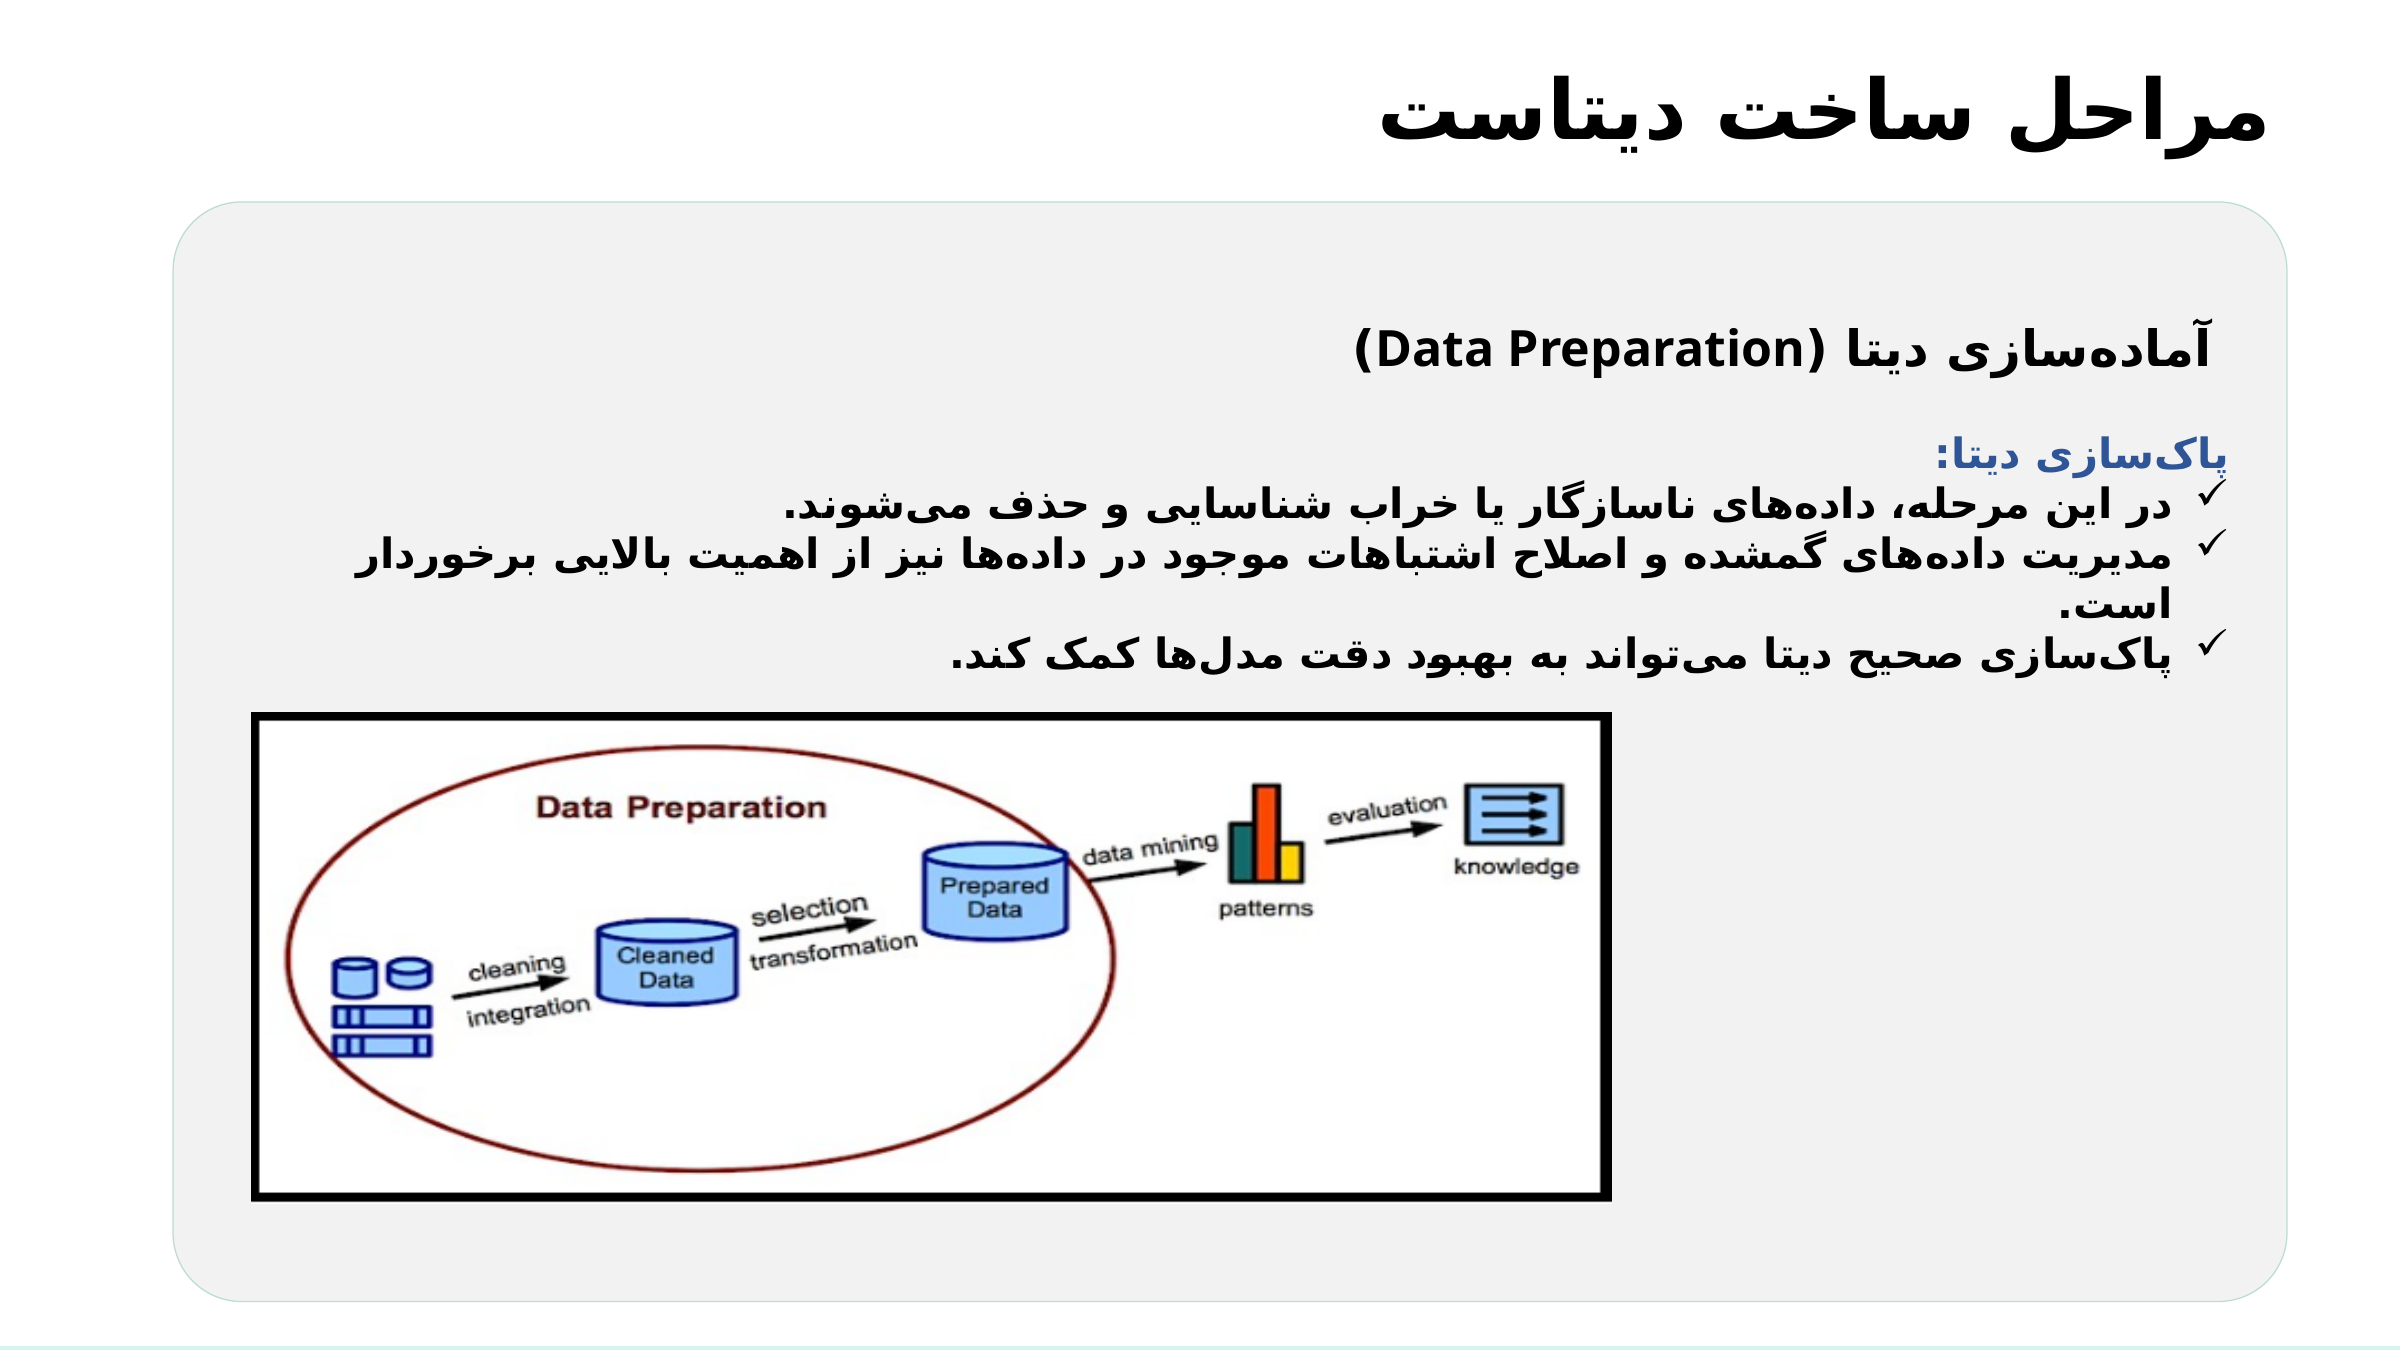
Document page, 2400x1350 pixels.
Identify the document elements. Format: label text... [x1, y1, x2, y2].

text_box [173, 201, 2287, 1302]
text_box [0, 1346, 2400, 1350]
text_box آماده‌سازی دیتا (Data Preparation) پاک‌سازی دیتا: در این مرحله، داده‌های ناسازگار یا خراب شناسایی و حذف می‌شوند. مدیریت داده‌های گمشده و اصلاح اشتباهات موجود در داده‌ها نیز از اهمیت بالایی برخوردار است. پاک‌سازی صحیح دیتا می‌تواند به بهبود دقت مدل‌ها کمک کند. [215, 259, 2244, 1287]
text_box مراحل ساخت دیتاست [1159, 48, 2287, 150]
picture [251, 712, 1612, 1204]
text_box [0, 0, 2400, 1346]
